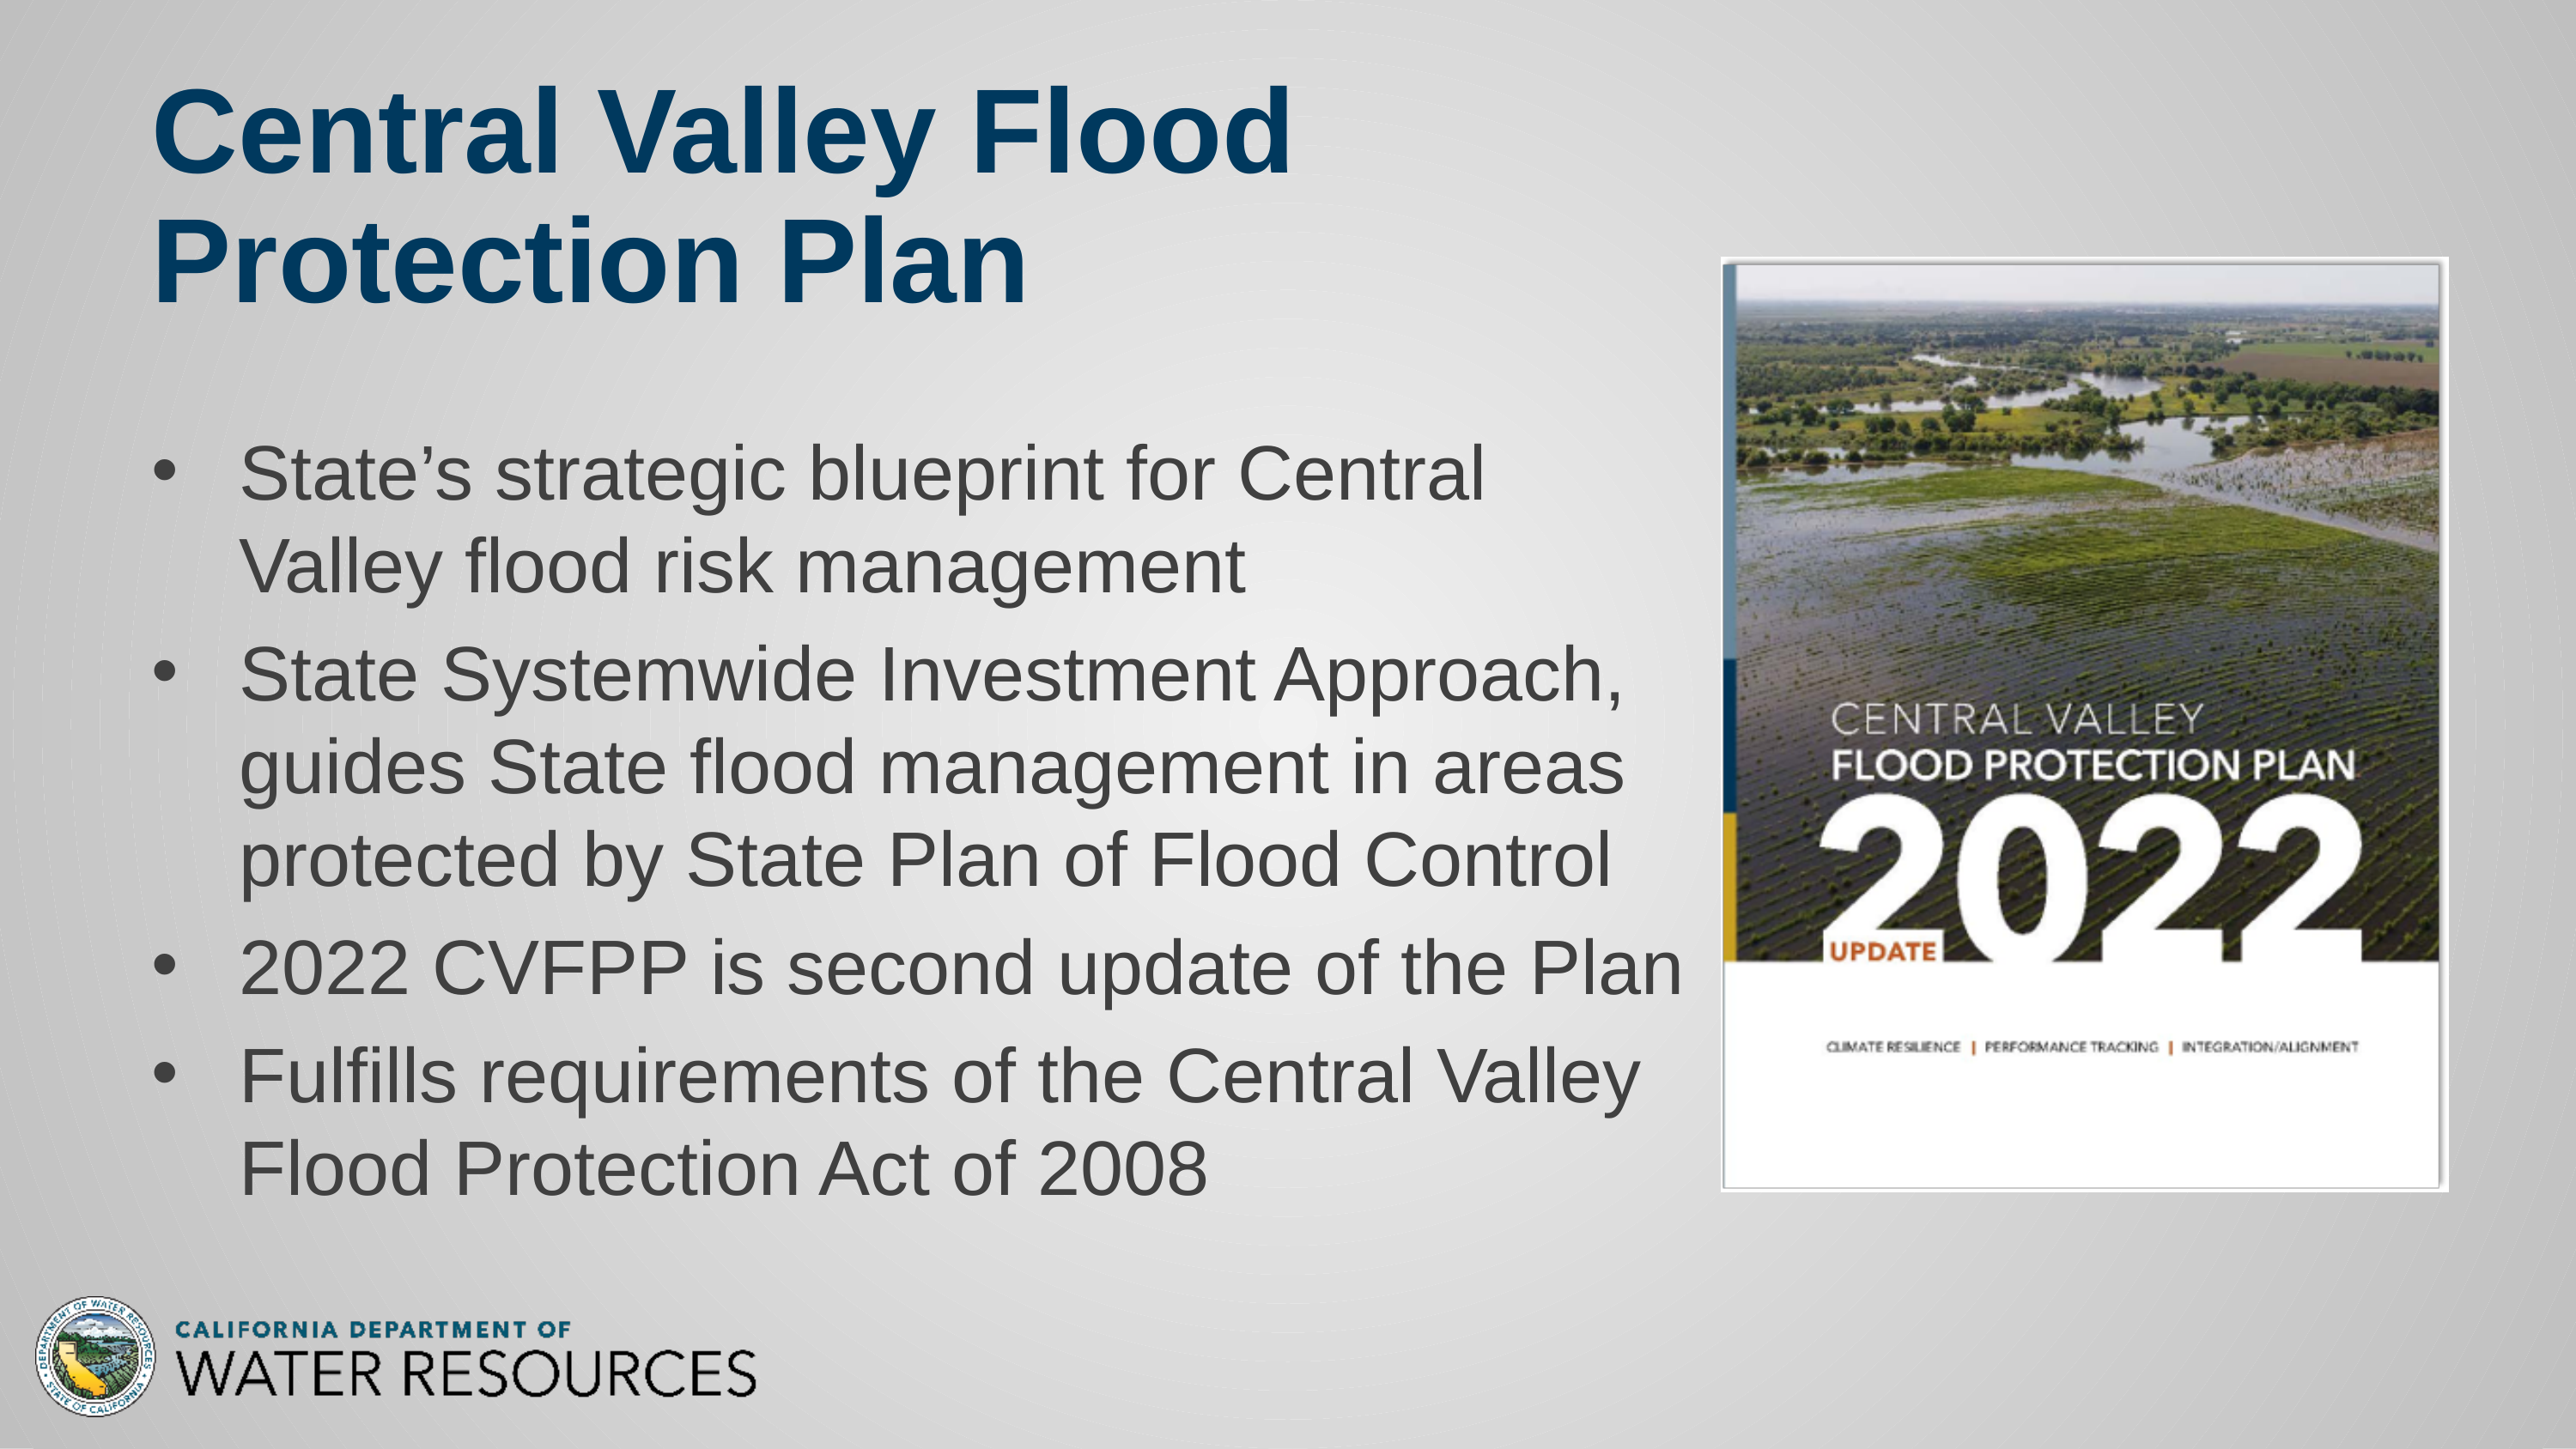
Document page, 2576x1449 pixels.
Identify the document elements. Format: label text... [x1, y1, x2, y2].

picture [35, 1296, 760, 1417]
text_box [846, 573, 1716, 876]
picture [1720, 256, 2450, 1193]
title Central Valley Flood Protection Plan [129, 58, 1832, 354]
text_box State’s strategic blueprint for Central Valley flood risk management State Systemwide Investment Approach, guides State flood management in areas protected by State Plan of Flood Control 2022 CVFPP is second update of the Plan Fulfills requirements of the Central Valley Flood Protection Act of 2008 [128, 411, 1721, 1235]
